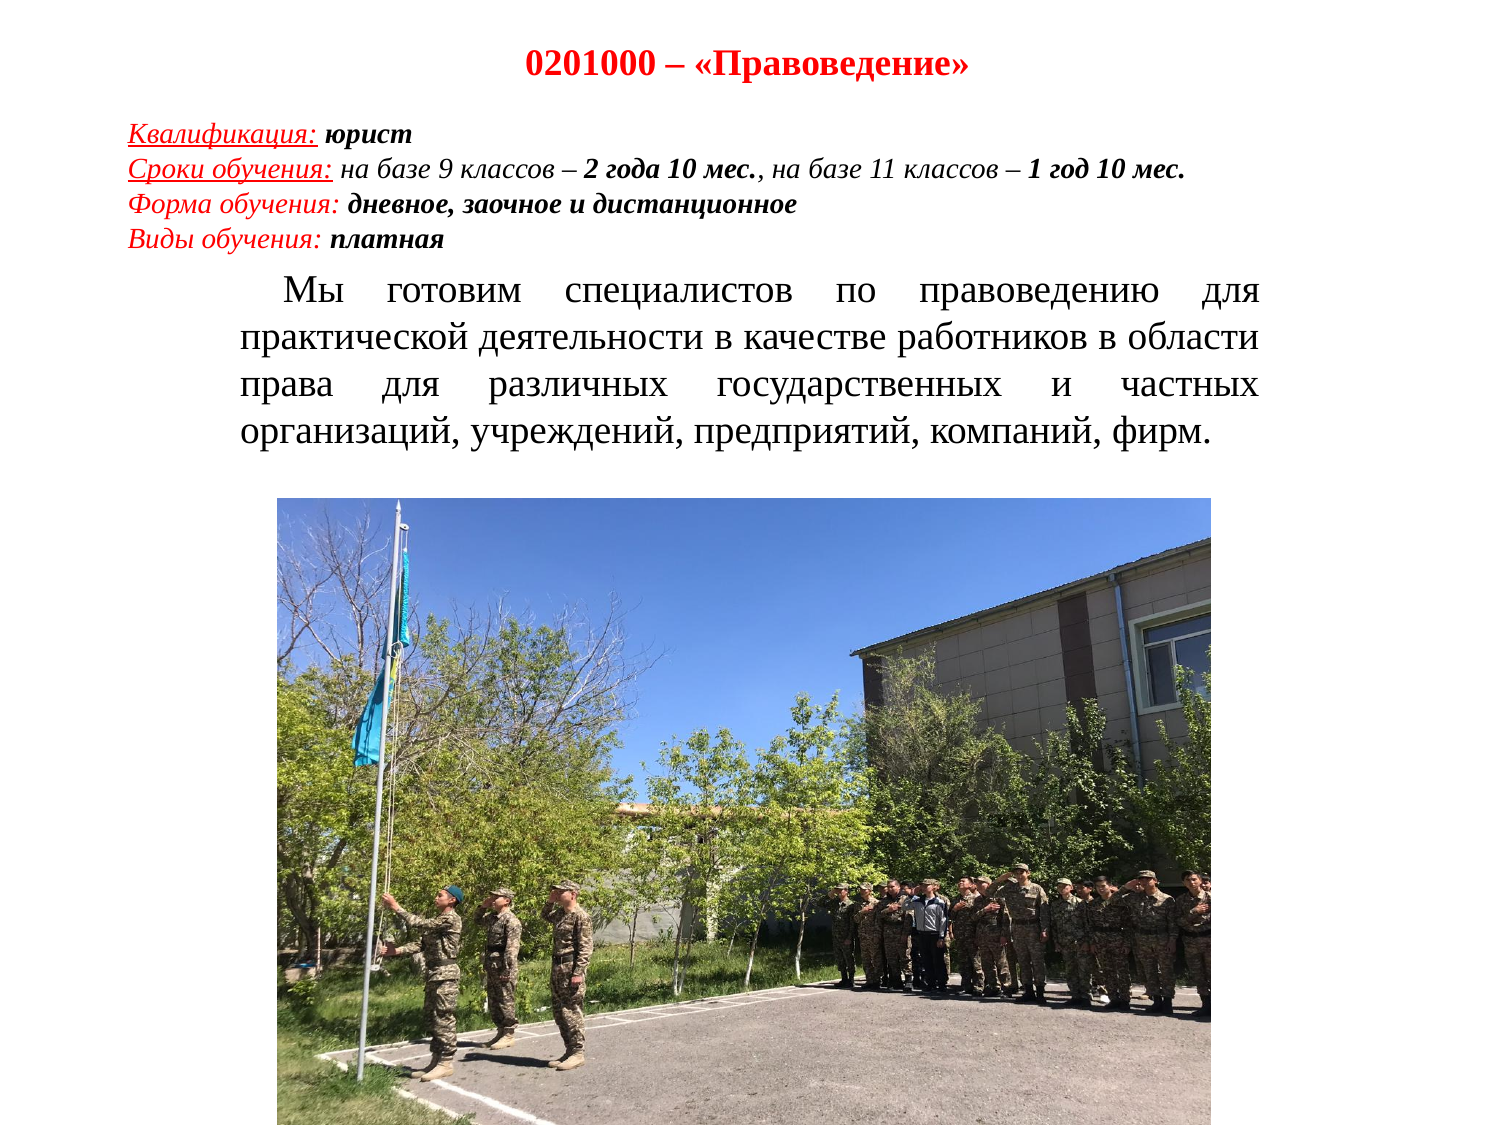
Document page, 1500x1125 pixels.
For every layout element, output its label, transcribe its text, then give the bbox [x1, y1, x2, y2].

text_box 0201000 – «Правоведение» [510, 30, 990, 91]
picture [277, 498, 1211, 1125]
title Квалификация: юрист Сроки обучения: на базе 9 классов – 2 года 10 мес., на базе 11 классов – 1 год 10 мес. Форма обучения: дневное, заочное и дистанционное Виды обучения: платная [112, 66, 1388, 303]
subtitle Мы готовим специалистов по правоведению для практической деятельности в качестве работников в области права для различных государственных и частных организаций, учреждений, предприятий, компаний, фирм. [225, 255, 1275, 492]
